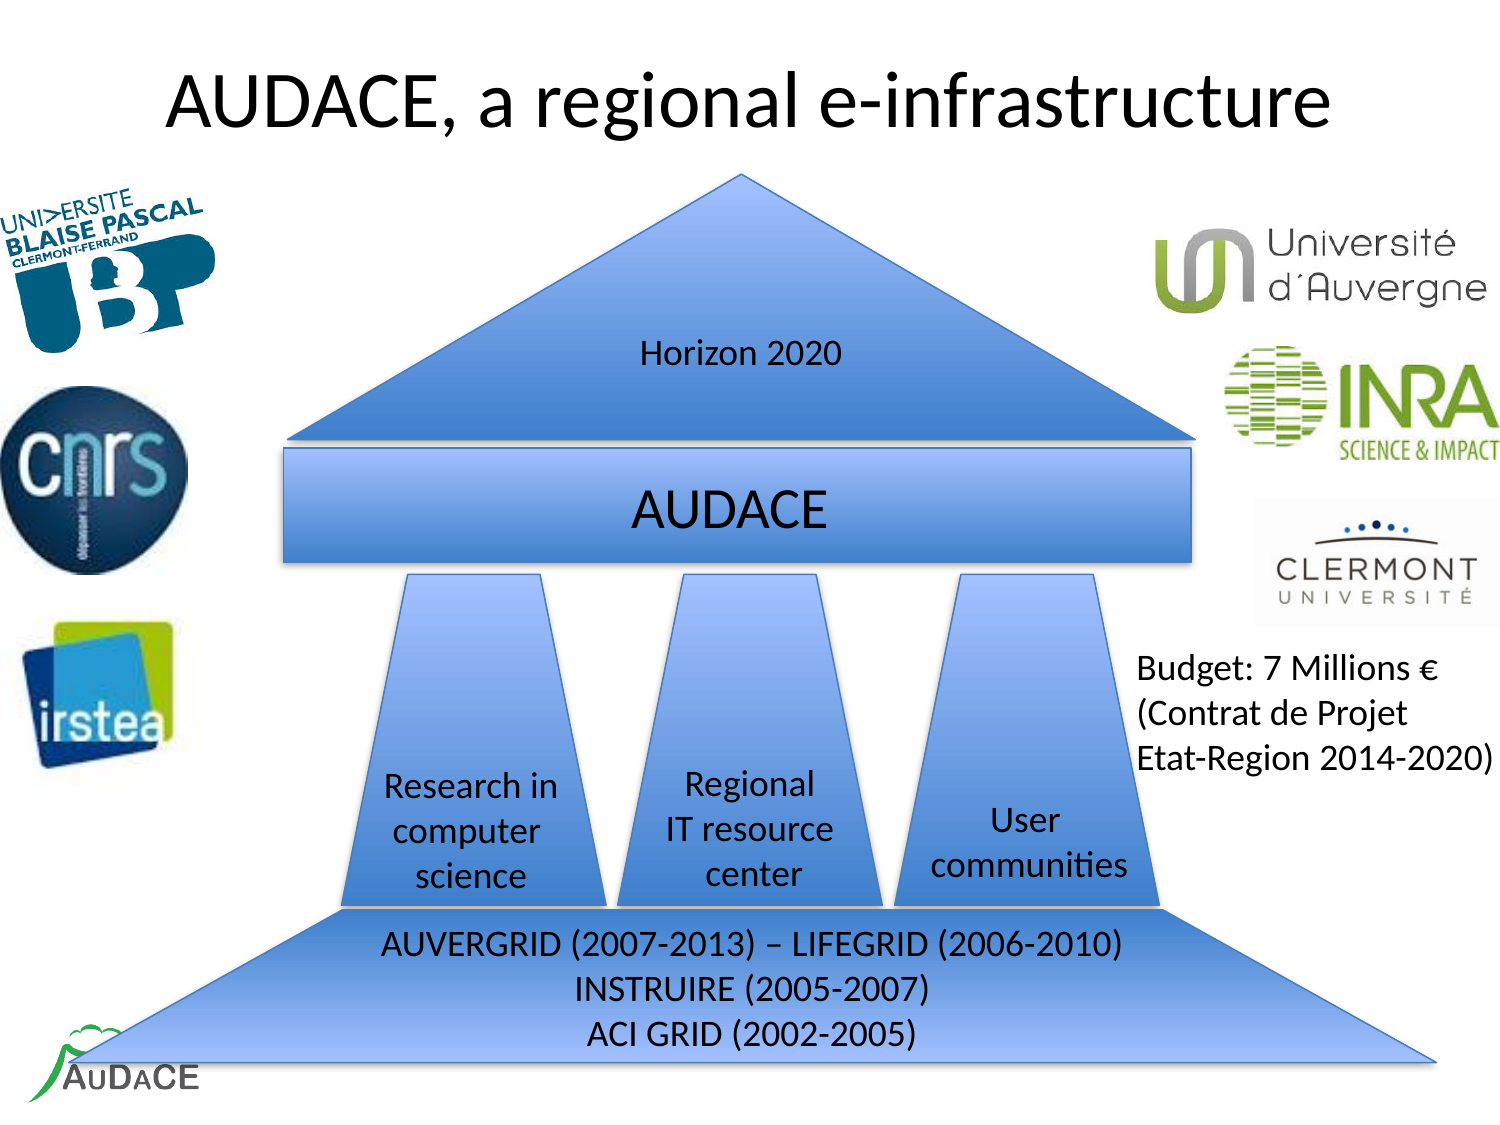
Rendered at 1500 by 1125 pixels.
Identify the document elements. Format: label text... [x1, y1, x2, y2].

text_box [917, 573, 1137, 787]
picture [0, 188, 215, 353]
text_box Horizon 2020 [286, 173, 1196, 441]
picture [0, 584, 209, 788]
text_box [893, 799, 1161, 906]
text_box User communities [915, 787, 1144, 892]
picture [1224, 346, 1500, 460]
text_box [616, 573, 883, 906]
text_box Regional IT resource center [650, 751, 858, 902]
text_box Budget: 7 Millions € (Contrat de Projet Etat-Region 2014-2020) [1121, 635, 1500, 786]
picture [27, 1024, 199, 1103]
picture [0, 386, 188, 575]
text_box Research in computer science [369, 753, 574, 904]
title AUDACE, a regional e-infrastructure [75, 1, 1425, 189]
text_box [340, 573, 607, 906]
picture [1253, 497, 1500, 628]
text_box AUVERGRID (2007-2013) – LIFEGRID (2006-2010) INSTRUIRE (2005-2007) ACI GRID (2002-2005) [366, 911, 1139, 1062]
text_box AUDACE [283, 447, 1192, 563]
text_box [67, 909, 1438, 1064]
picture [1142, 219, 1497, 319]
